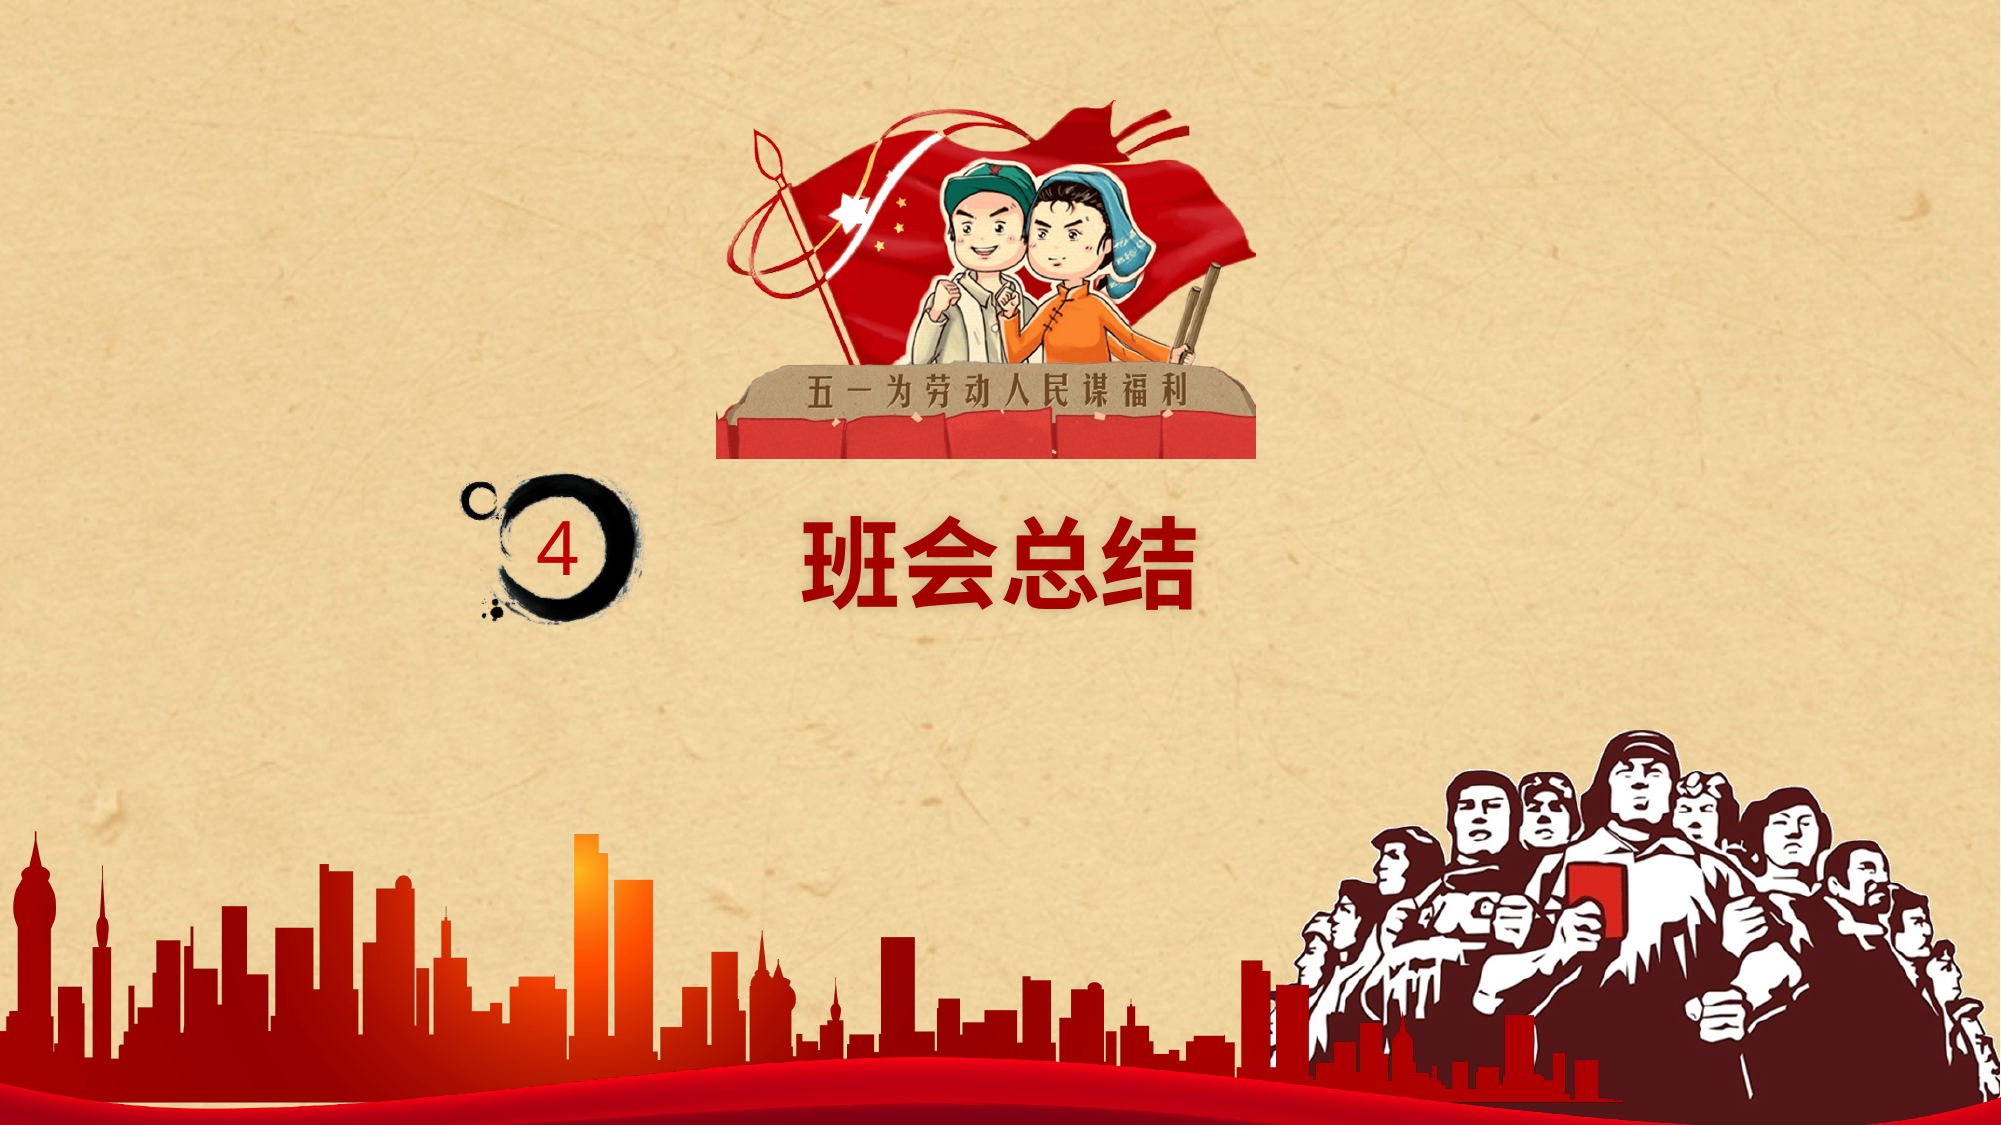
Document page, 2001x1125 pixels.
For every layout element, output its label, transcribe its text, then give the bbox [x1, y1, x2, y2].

picture [0, 0, 2001, 1125]
text_box 班会总结 [785, 494, 1215, 630]
